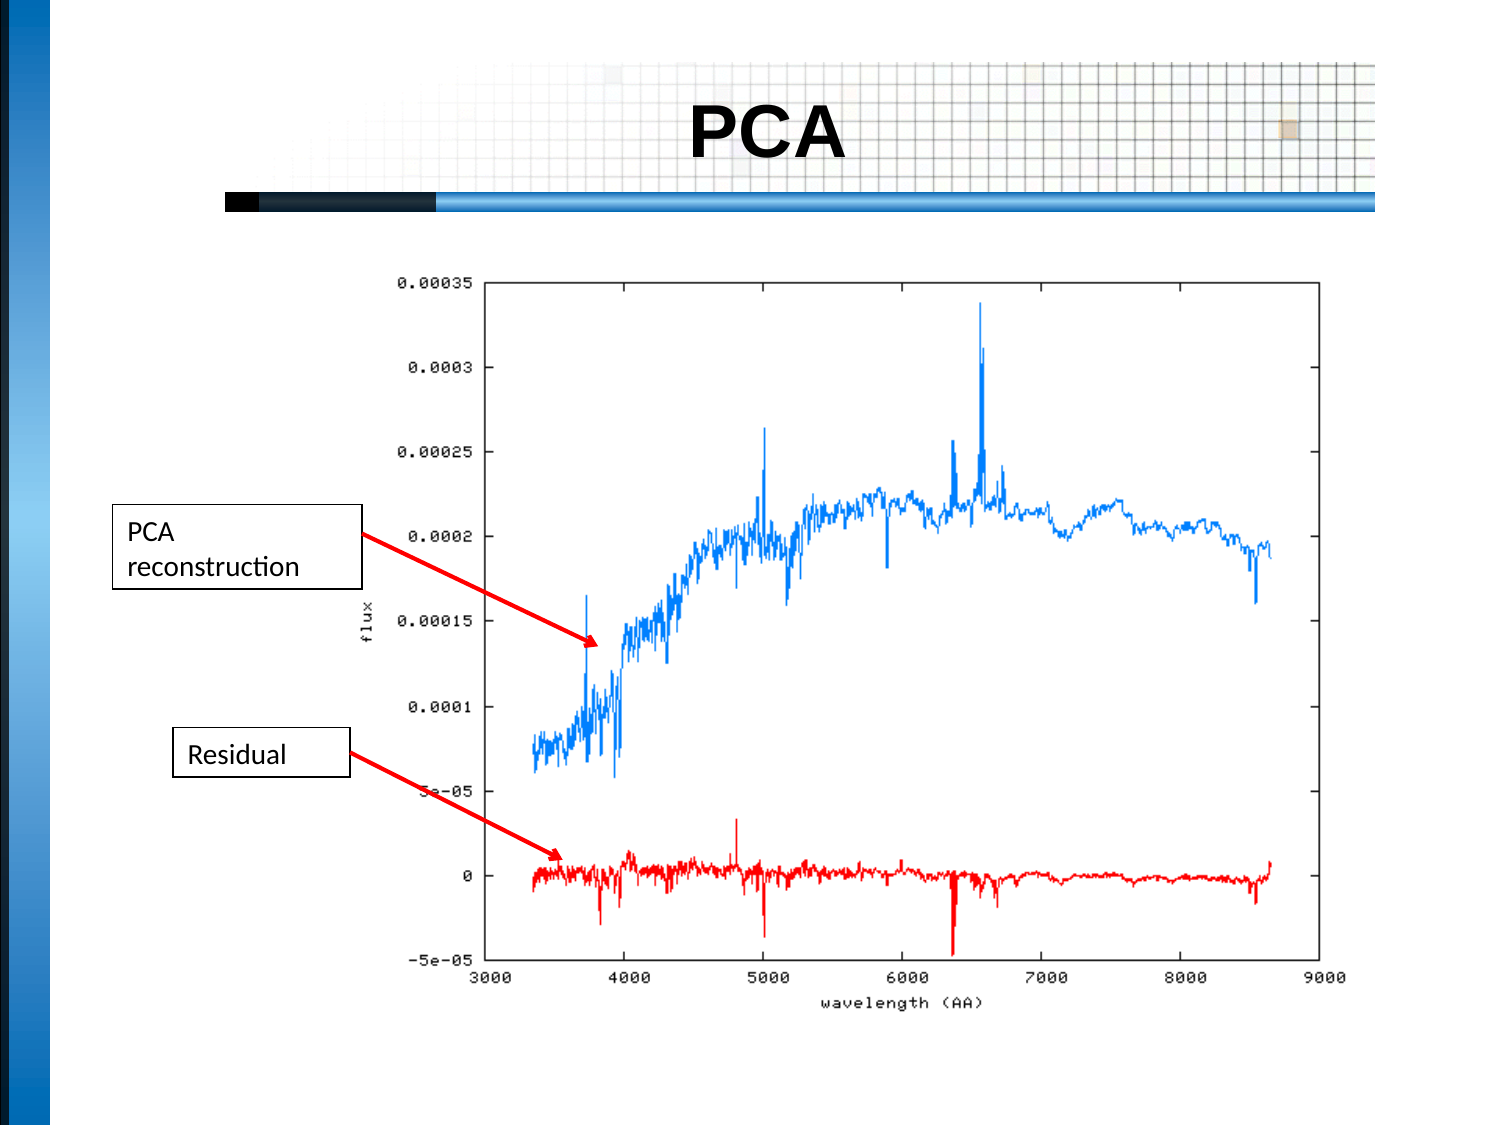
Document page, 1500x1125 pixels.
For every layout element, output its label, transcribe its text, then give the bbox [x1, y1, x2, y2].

picture [349, 262, 1351, 1013]
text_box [349, 752, 564, 861]
picture [125, 193, 1375, 212]
picture [125, 62, 1375, 75]
text_box PCA reconstruction [112, 504, 344, 590]
text_box Residual [172, 727, 344, 778]
picture [0, 0, 50, 1125]
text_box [361, 533, 599, 647]
text_box PCA [117, 75, 1419, 193]
